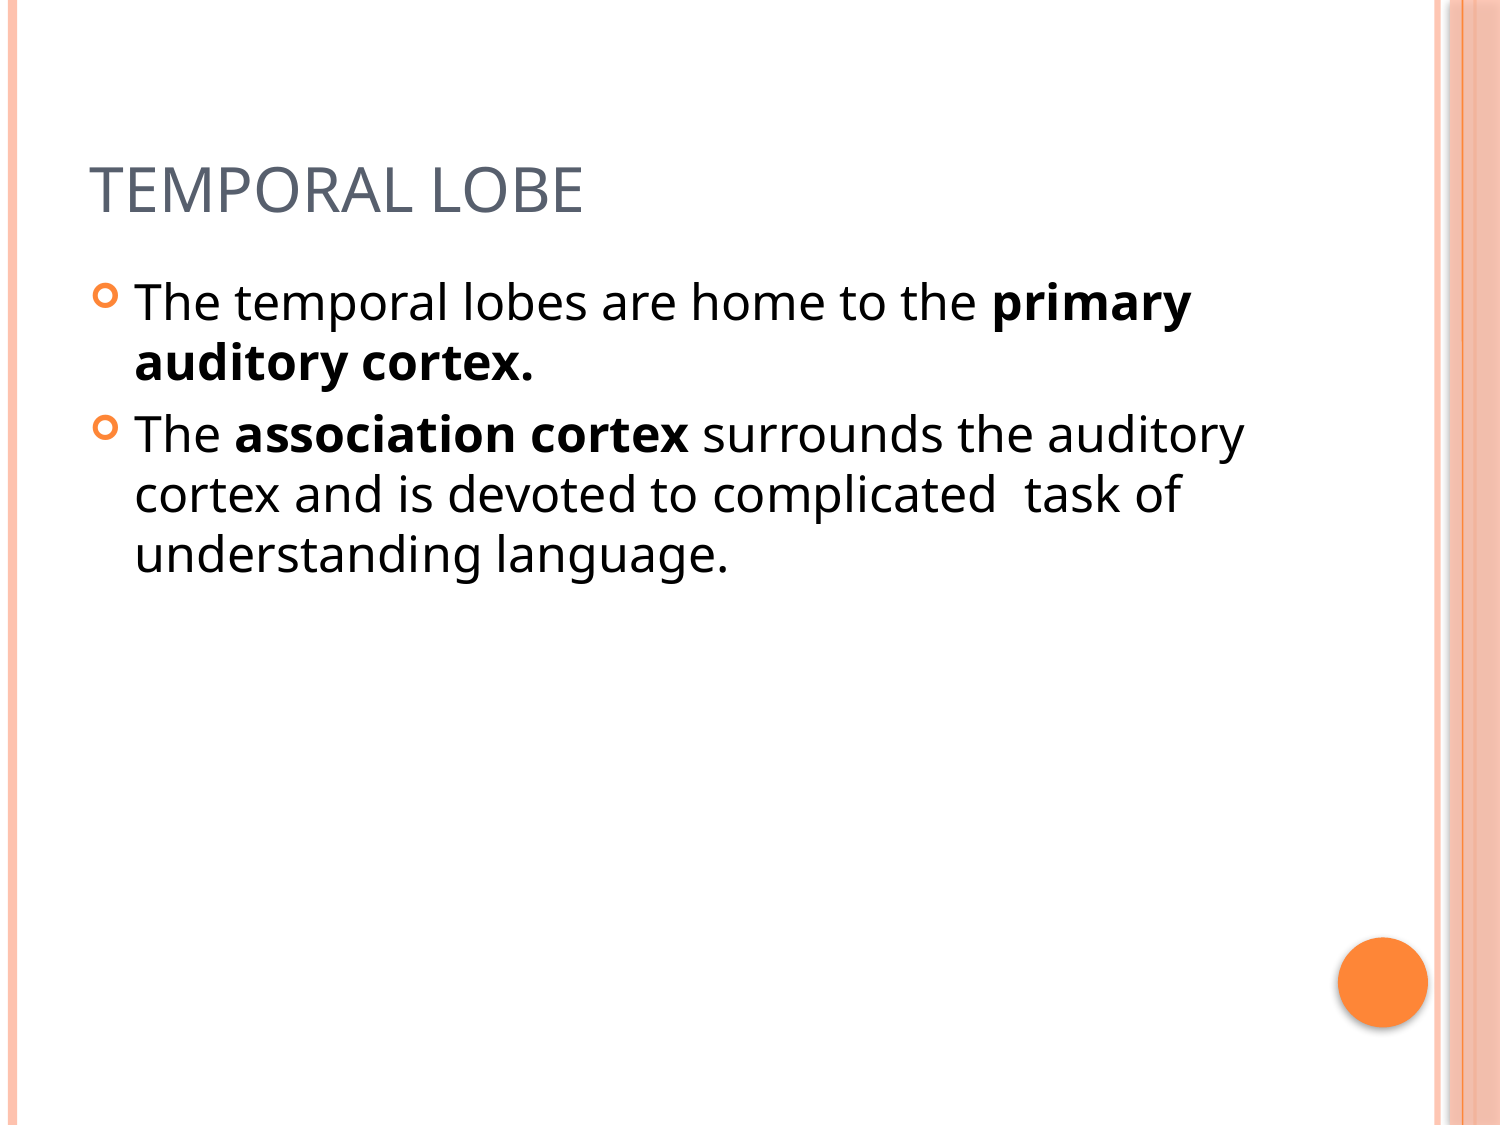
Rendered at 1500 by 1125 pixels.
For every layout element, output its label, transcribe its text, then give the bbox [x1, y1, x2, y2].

list The temporal lobes are home to the primary auditory cortex. The association cortex surrounds the auditory cortex and is devoted to complicated task of understanding language. [75, 262, 1300, 1062]
title Temporal Lobe [75, 45, 1300, 233]
